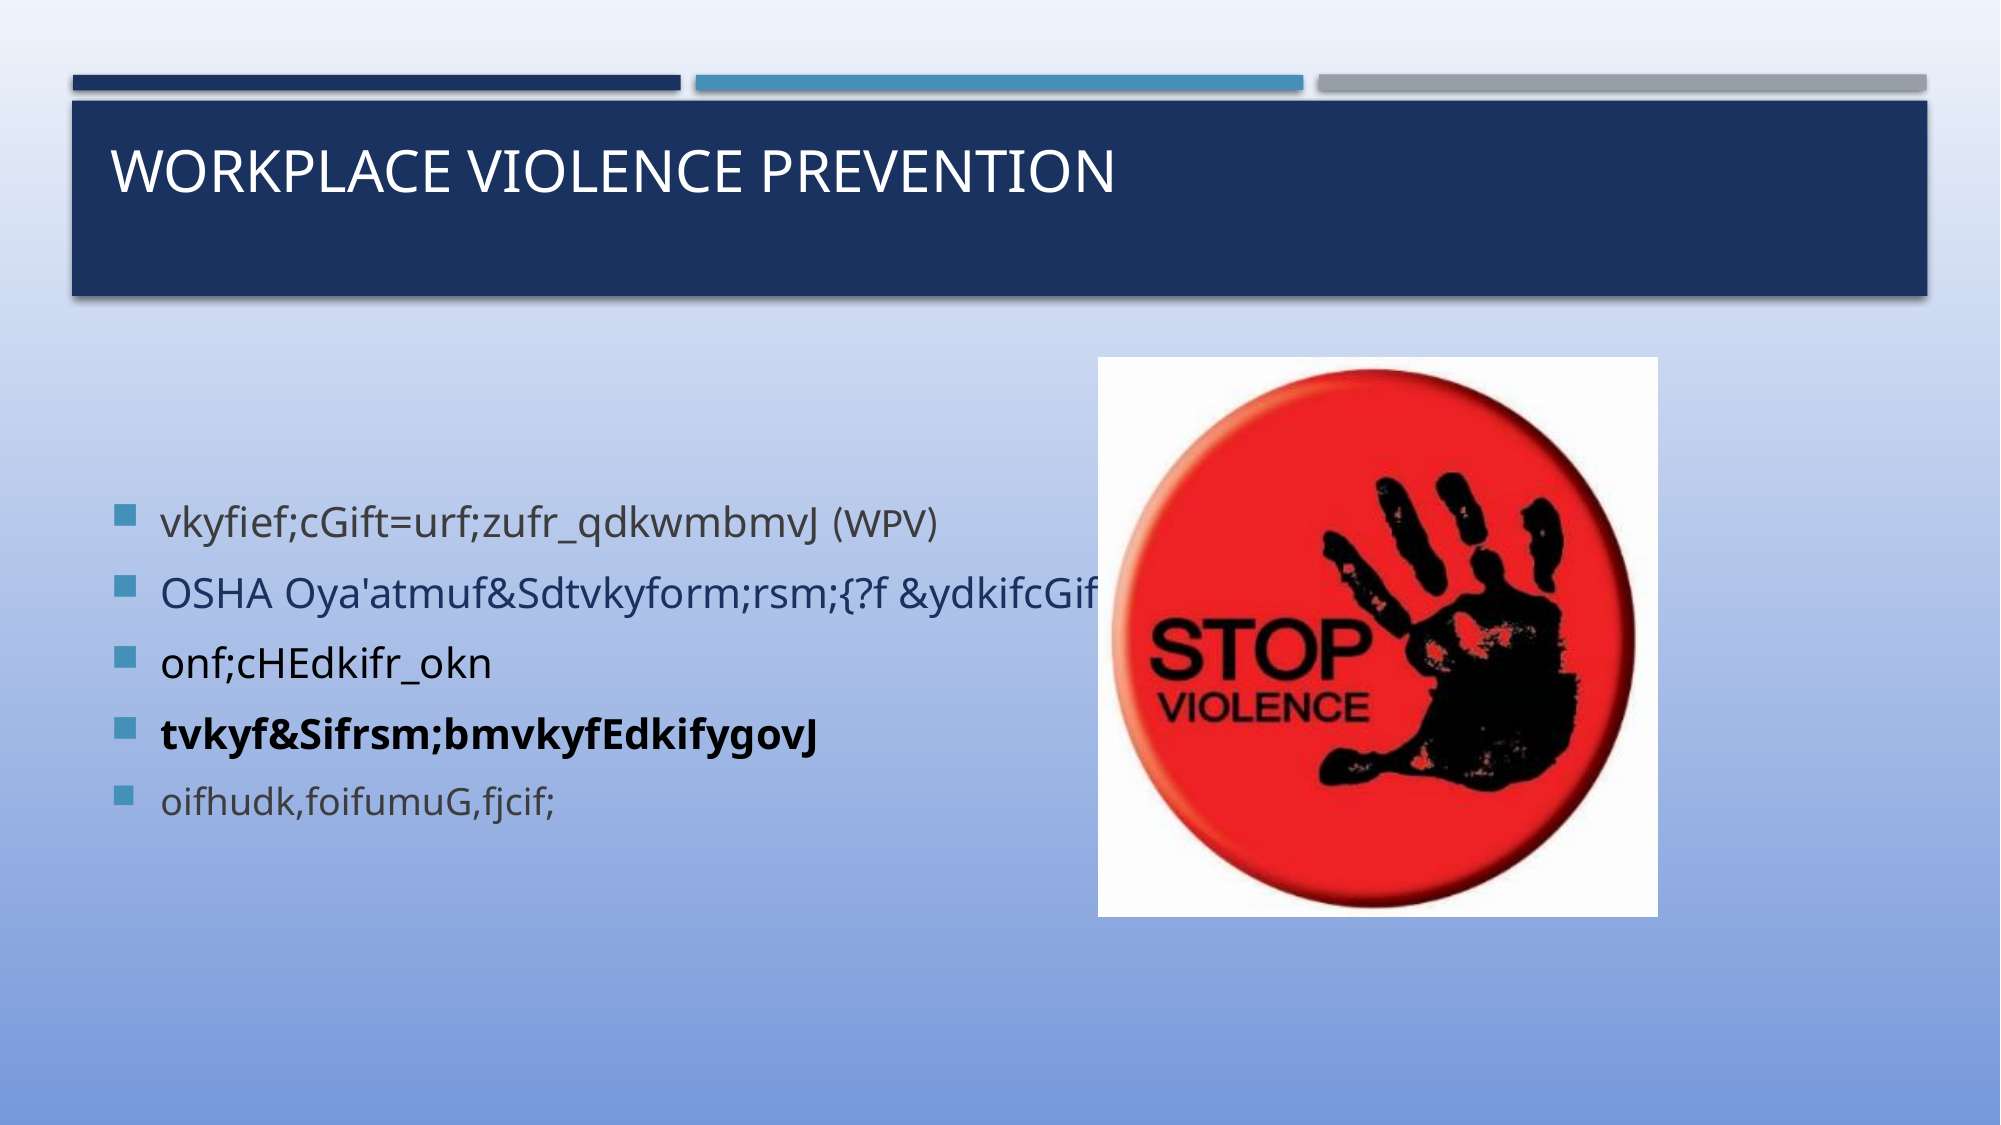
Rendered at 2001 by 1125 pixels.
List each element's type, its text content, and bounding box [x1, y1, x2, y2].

picture [1097, 357, 1658, 918]
title Workplace Violence Prevention [95, 115, 1905, 282]
list vkyfief;cGift=urf;zufr_qdkwmbmvJ (WPV) OSHA Oya'atmuf&Sdtvkyform;rsm;{?f &ydkifcGifhtcGifhta&;rsm; onf;cHEdkifr_okn tvkyf&Sifrsm;bmvkyfEdkifygovJ oifhudk,foifumuG,fjcif; [95, 357, 1905, 962]
